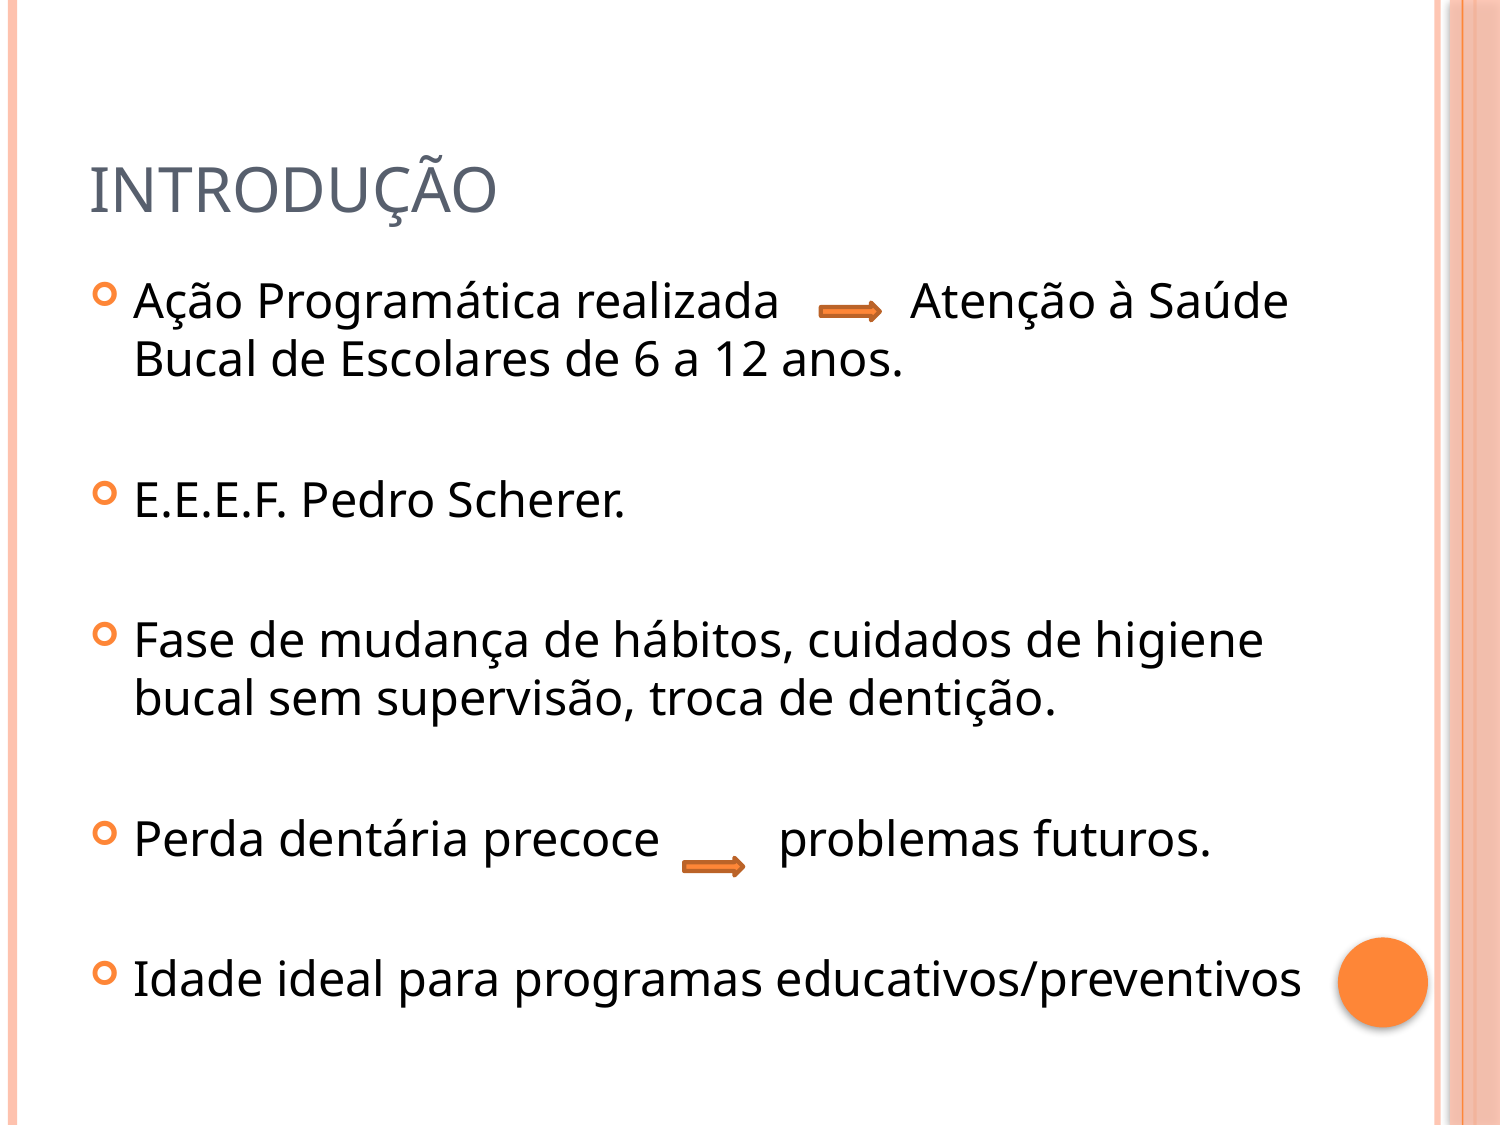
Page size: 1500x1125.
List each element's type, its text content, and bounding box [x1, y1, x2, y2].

text_box [682, 855, 746, 878]
list Ação Programática realizada Atenção à Saúde Bucal de Escolares de 6 a 12 anos. E.E.E.F. Pedro Scherer. Fase de mudança de hábitos, cuidados de higiene bucal sem supervisão, troca de dentição. Perda dentária precoce problemas futuros. Idade ideal para programas educativos/preventivos [75, 262, 1353, 1062]
text_box [818, 300, 882, 323]
title Introdução [75, 45, 1300, 233]
